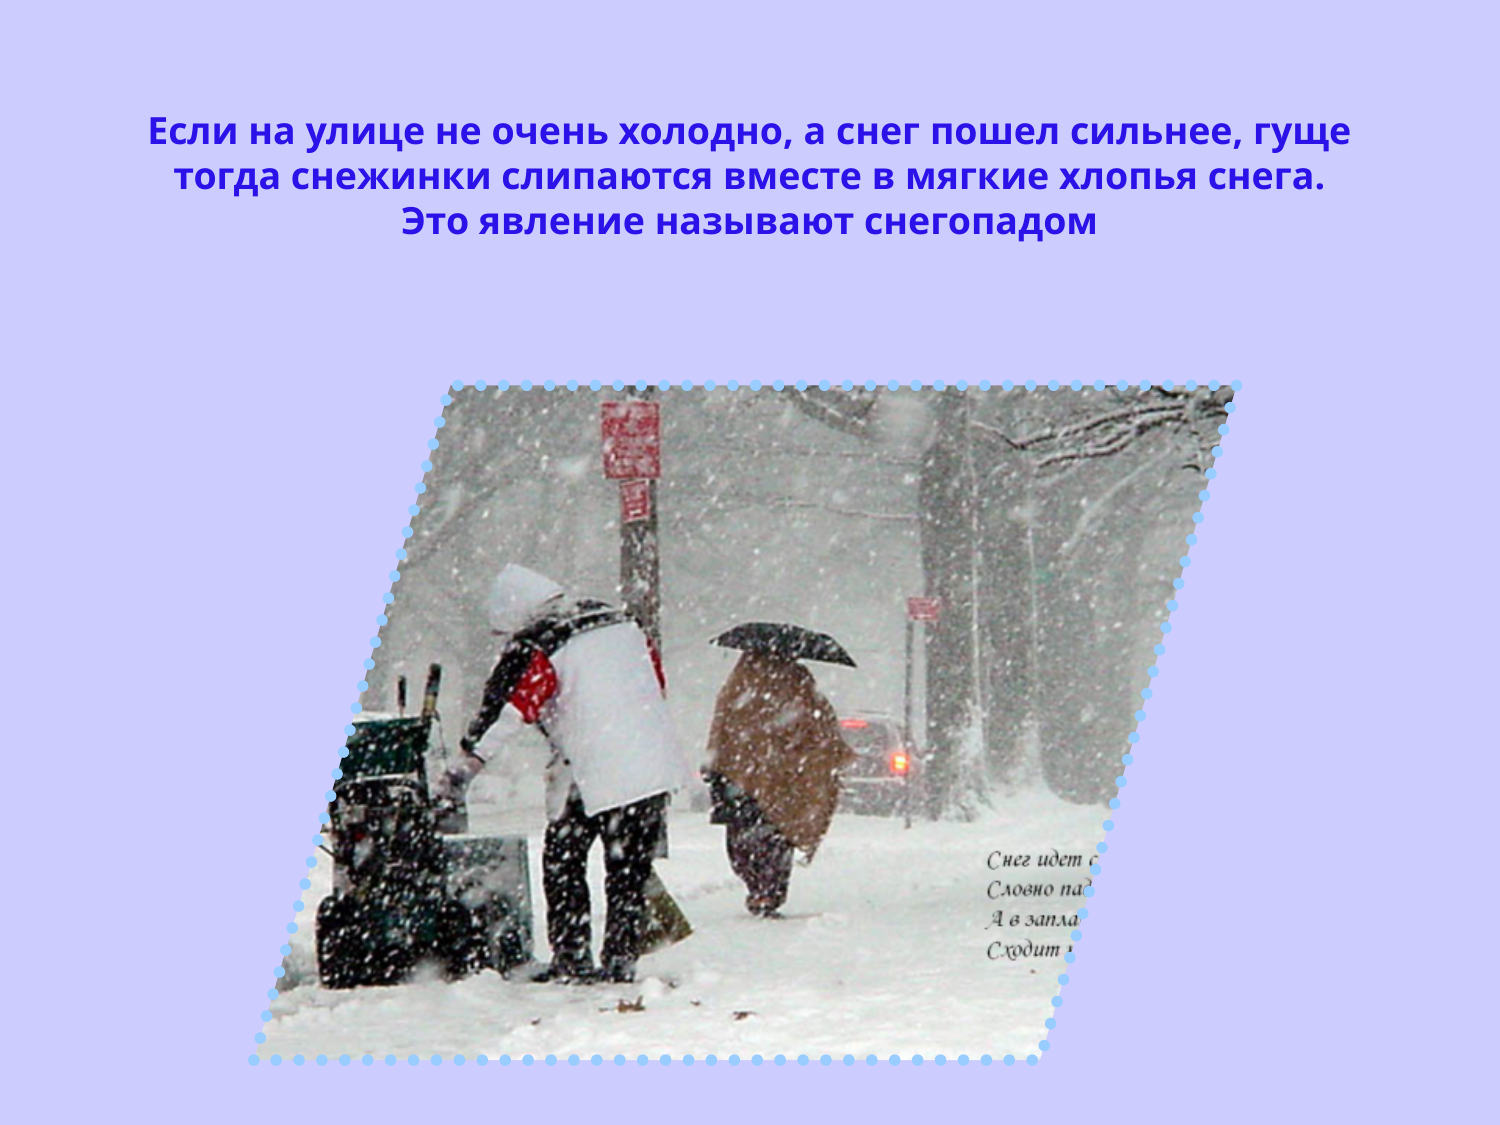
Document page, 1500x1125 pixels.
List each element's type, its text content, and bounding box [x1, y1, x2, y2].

title Если на улице не очень холодно, а снег пошел сильнее, гуще тогда снежинки слипаются вместе в мягкие хлопья снега. Это явление называют снегопадом [74, 62, 1426, 288]
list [253, 385, 1237, 1061]
